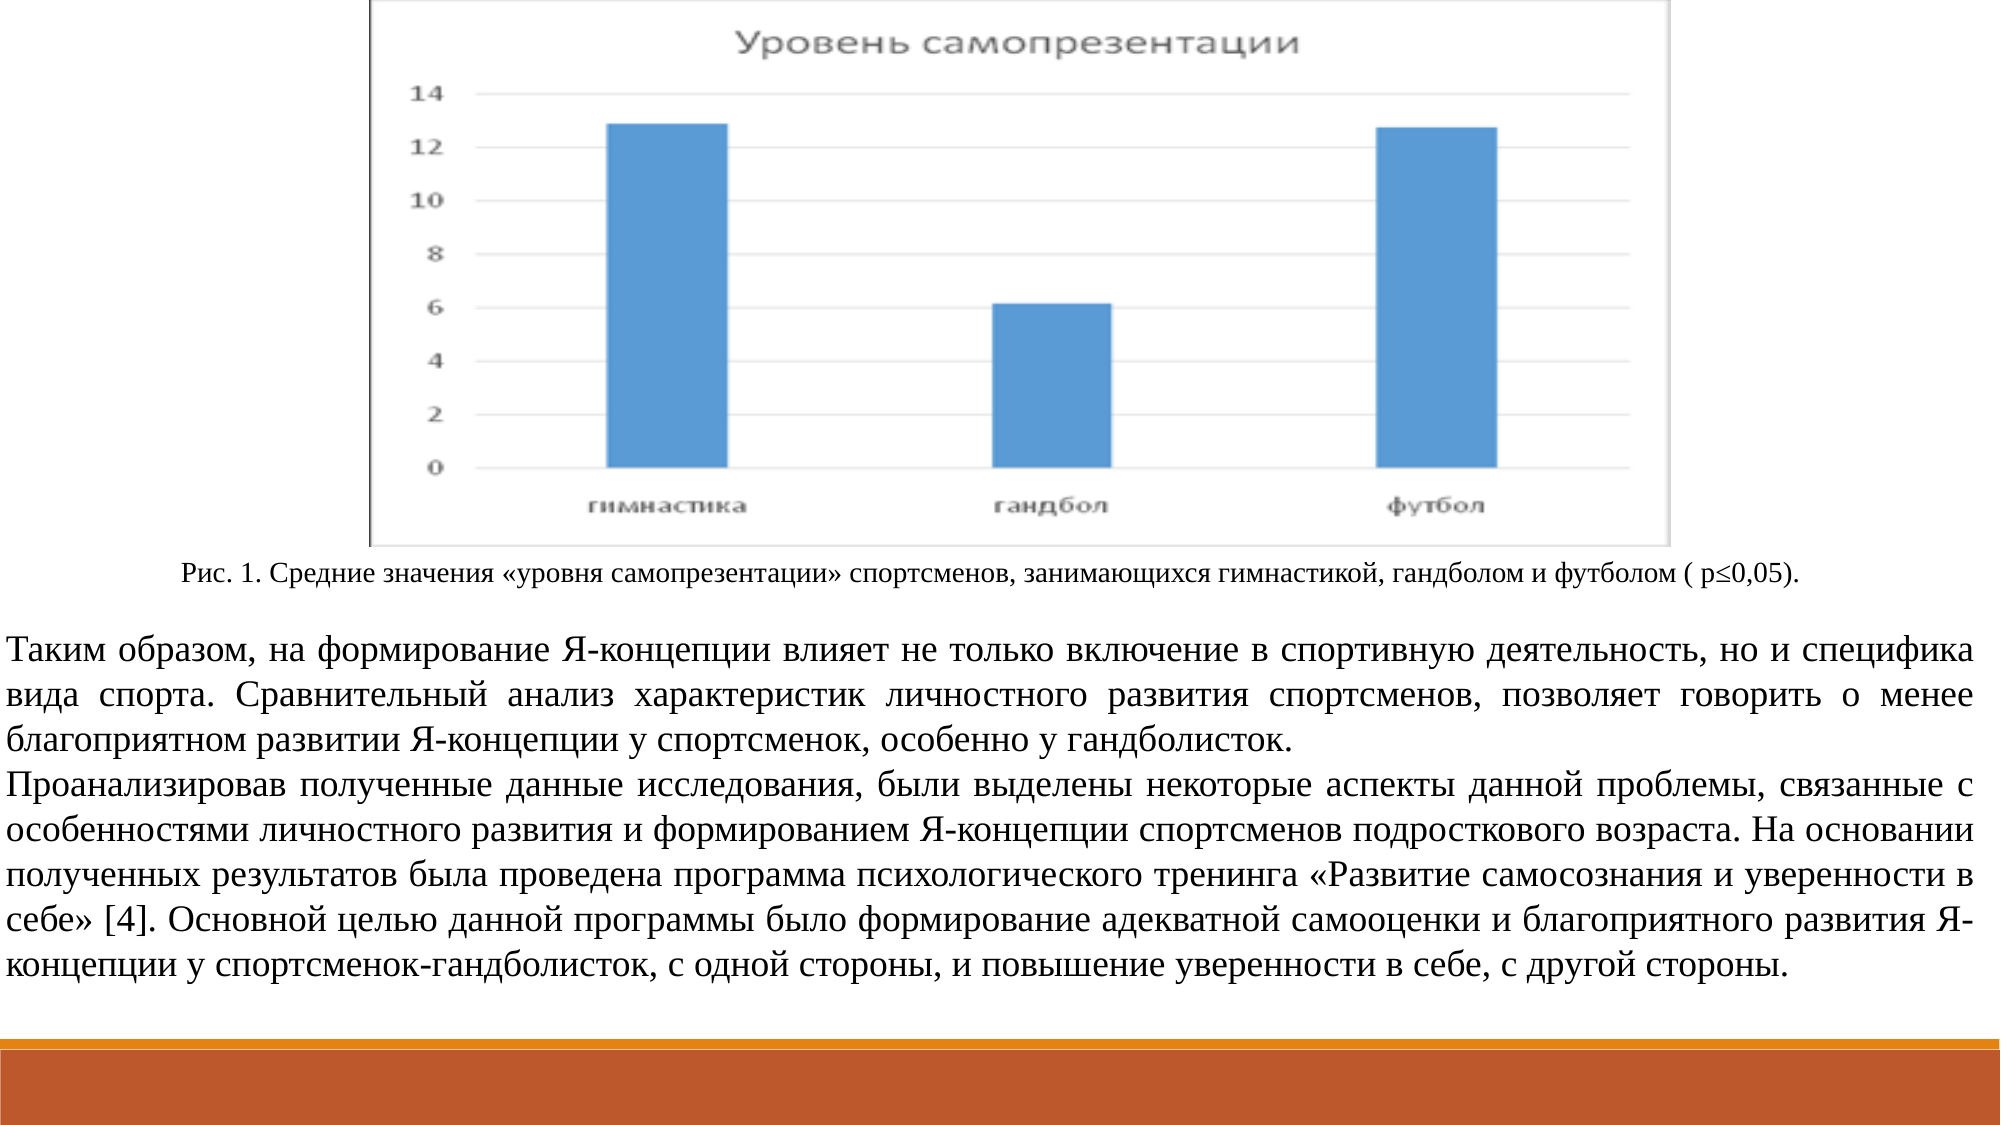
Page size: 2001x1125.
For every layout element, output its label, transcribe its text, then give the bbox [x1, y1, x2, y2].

text_box Рис. 1. Средние значения «уровня самопрезентации» спортсменов, занимающихся гимнастикой, гандболом и футболом ( p≤0,05). Таким образом, на формирование Я-концепции влияет не только включение в спортивную деятельность, но и специфика вида спорта. Сравнительный анализ характеристик личностного развития спортсменов, позволяет говорить о менее благоприятном развитии Я-концепции у спортсменок, особенно у гандболисток. Проанализировав полученные данные исследования, были выделены некоторые аспекты данной проблемы, связанные с особенностями личностного развития и формированием Я-концепции спортсменов подросткового возраста. На основании полученных результатов была проведена программа психологического тренинга «Развитие самосознания и уверенности в себе» [4]. Основной целью данной программы было формирование адекватной самооценки и благоприятного развития Я-концепции у спортсменок-гандболисток, с одной стороны, и повышение уверенности в себе, с другой стороны. [0, 546, 1991, 991]
picture [368, 0, 1671, 547]
